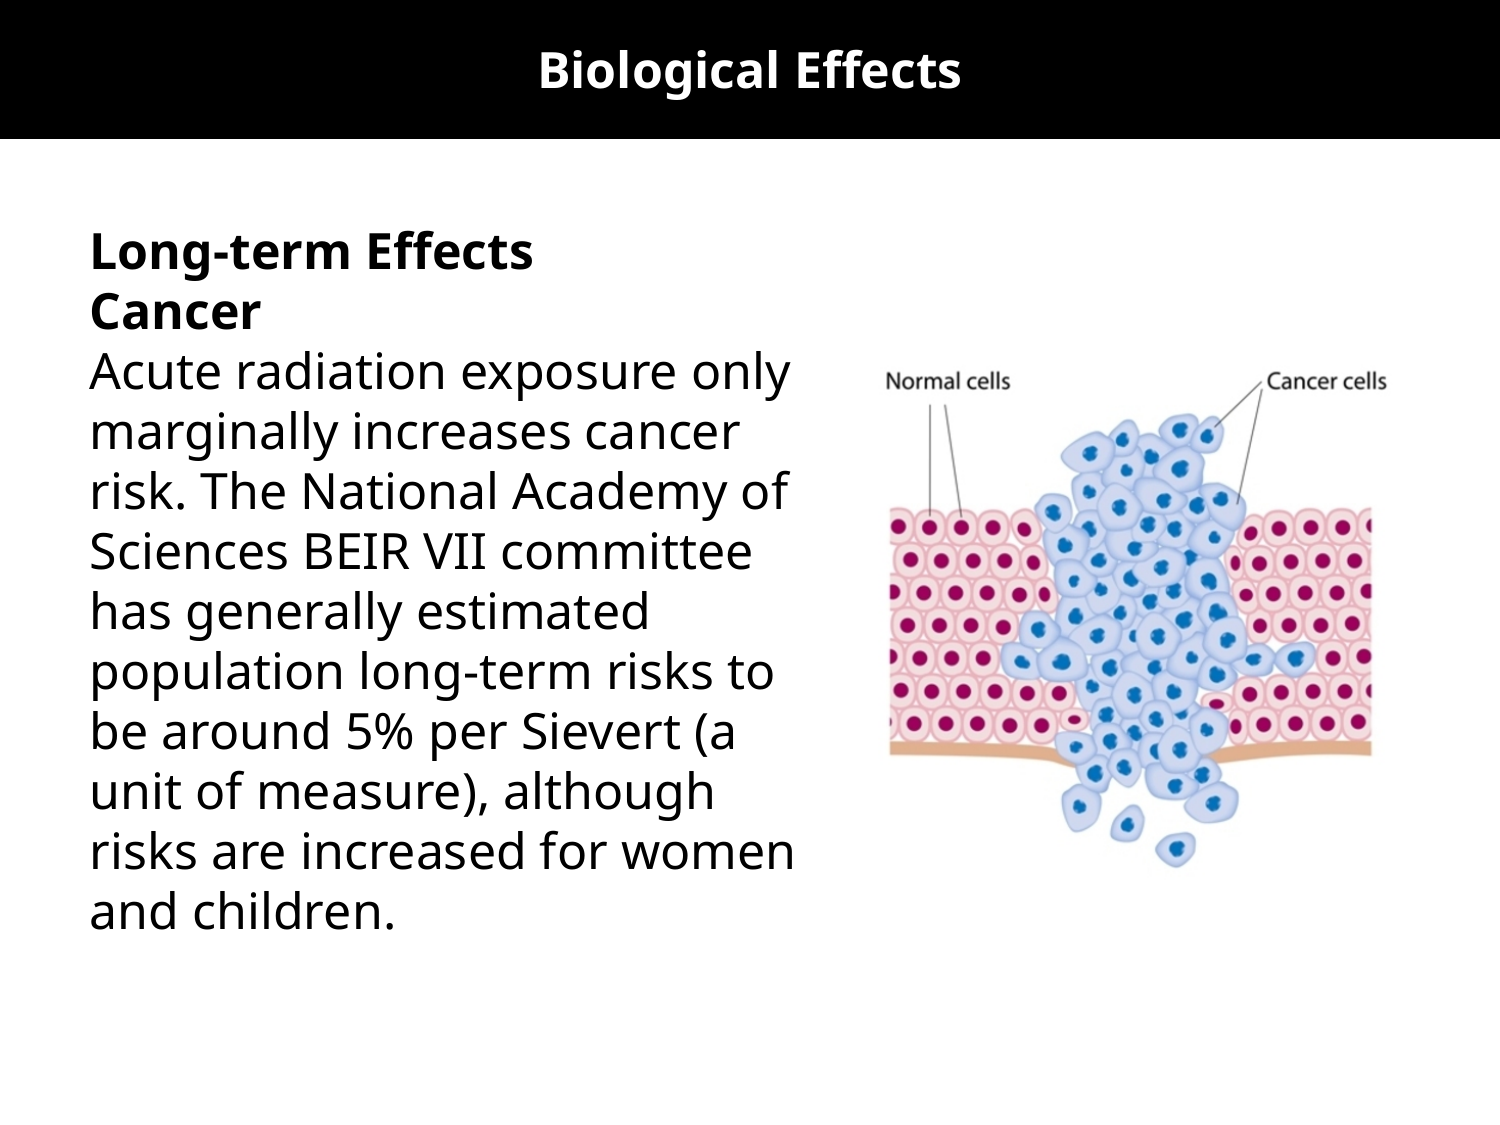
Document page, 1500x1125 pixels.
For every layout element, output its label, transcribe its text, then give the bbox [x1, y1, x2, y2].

text_box Biological Effects [0, 0, 1500, 139]
text_box Long-term Effects Cancer Acute radiation exposure only marginally increases cancer risk. The National Academy of Sciences BEIR VII committee has generally estimated population long-term risks to be around 5% per Sievert (a unit of measure), although risks are increased for women and children. [74, 212, 825, 948]
picture [829, 307, 1442, 921]
